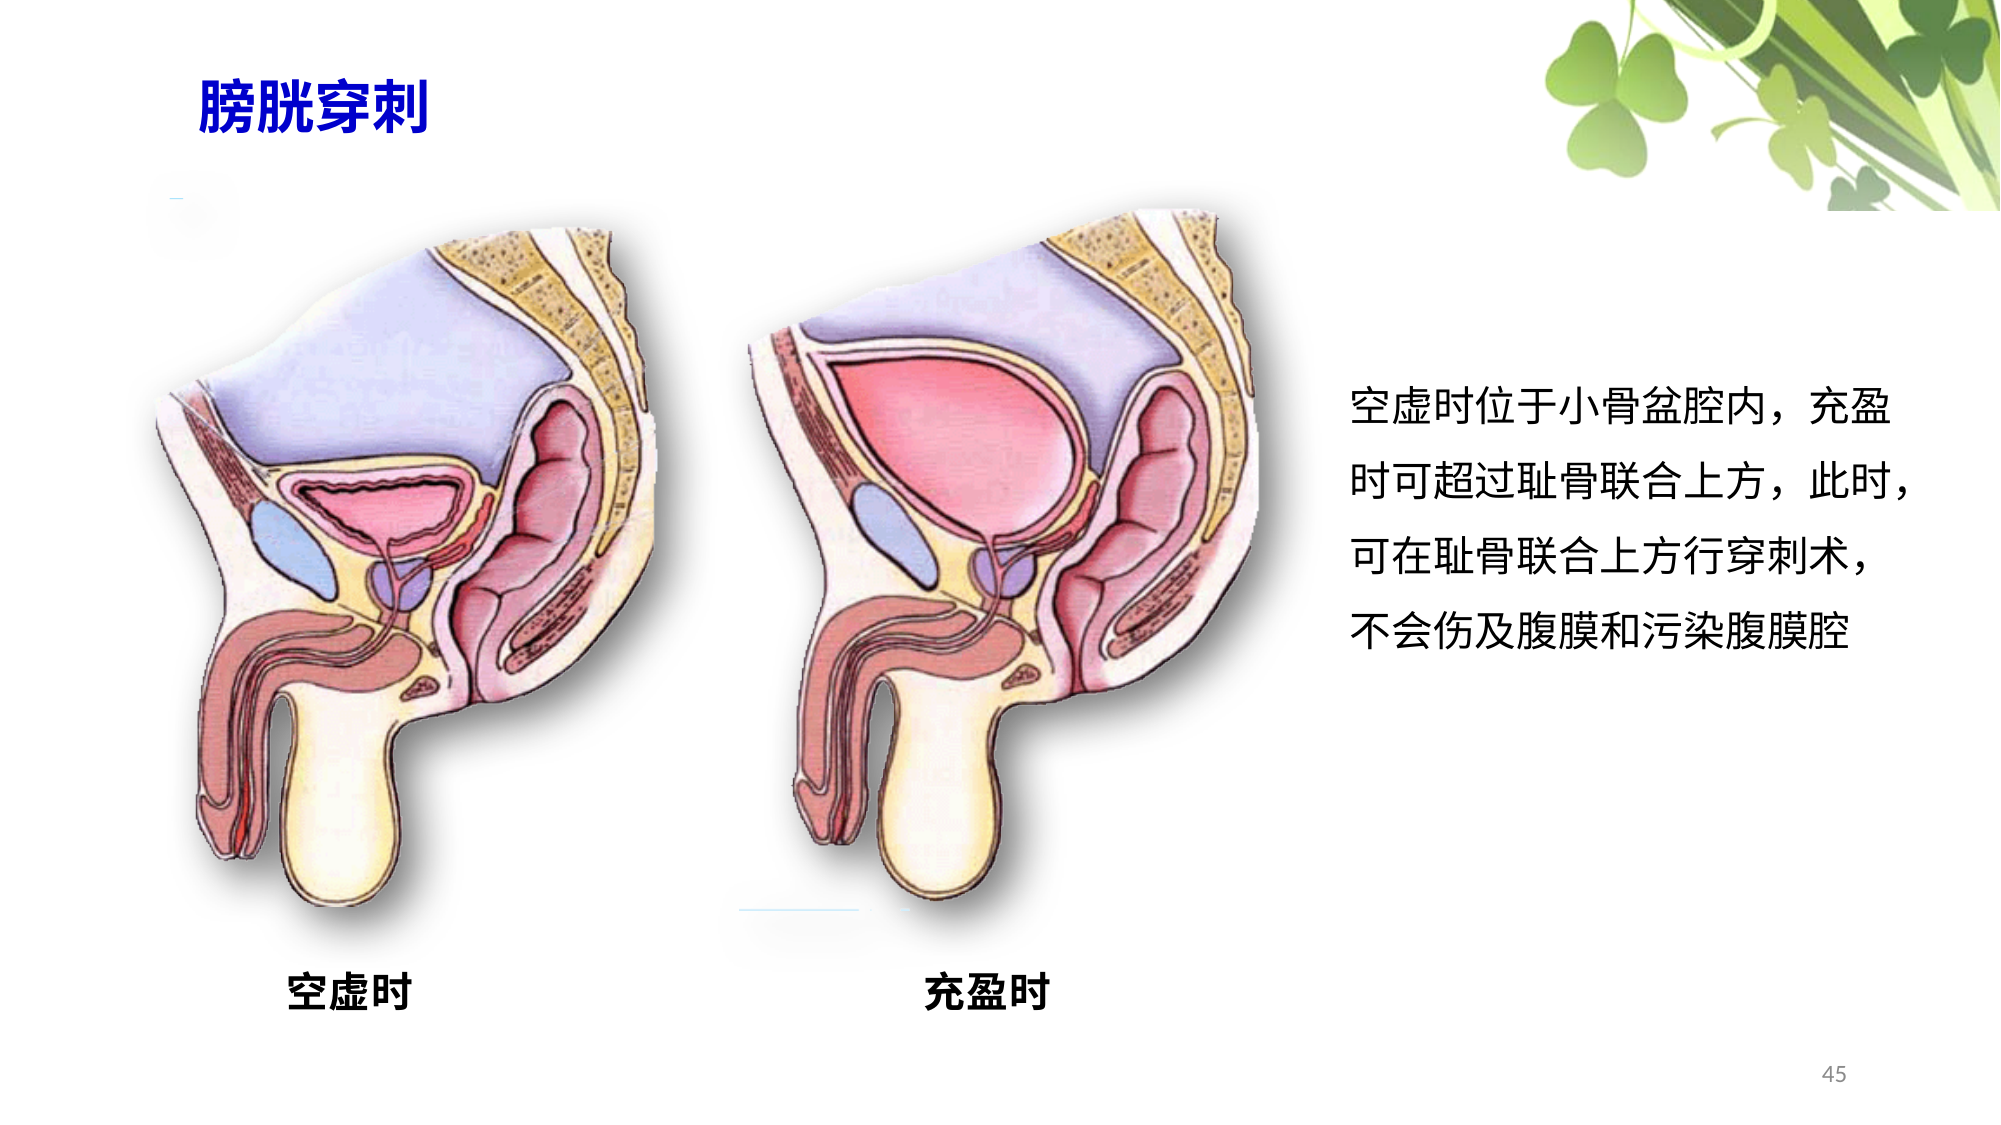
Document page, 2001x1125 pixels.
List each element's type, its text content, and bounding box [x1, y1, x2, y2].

text_box [500, 130, 2000, 152]
text_box 空虚时 [271, 935, 429, 1023]
text_box 男性尿道的特点 [645, 179, 2000, 205]
picture [739, 202, 1279, 911]
text_box 空虚时位于小骨盆腔内，充盈时可超过耻骨联合上方，此时，可在耻骨联合上方行穿刺术，不会伤及腹膜和污染腹膜腔 [1334, 347, 1940, 663]
text_box 充盈时 [909, 935, 1067, 1023]
text_box [1096, 104, 2000, 126]
slide_number 45 [1412, 1042, 1863, 1103]
text_box [500, 155, 2000, 179]
text_box [500, 53, 2000, 75]
text_box 膀胱穿刺 [183, 62, 1096, 148]
picture [142, 198, 663, 908]
text_box 小叶间V [1096, 79, 2000, 101]
text_box [500, 0, 2000, 49]
